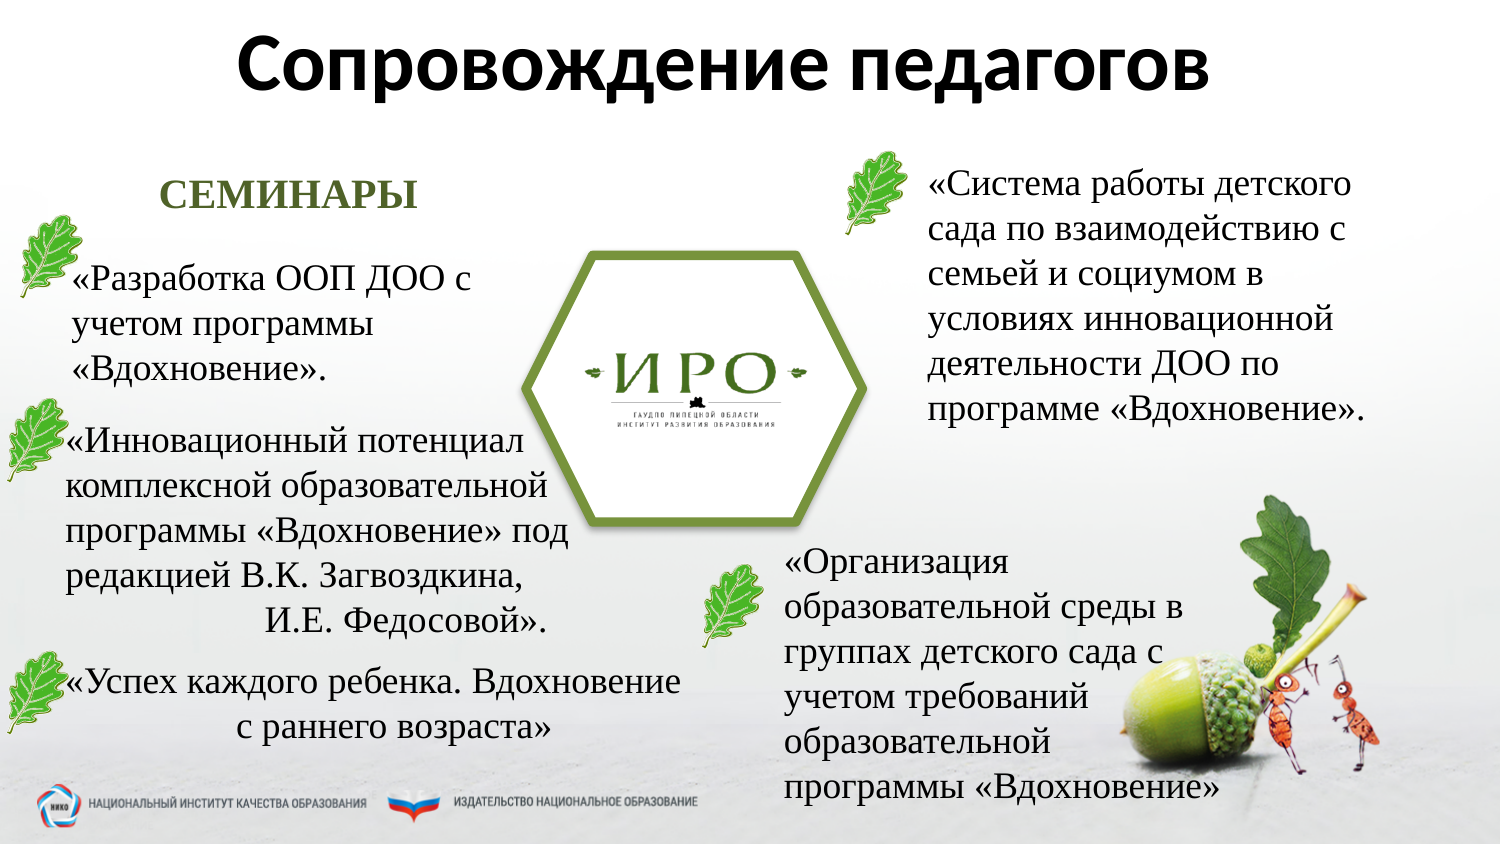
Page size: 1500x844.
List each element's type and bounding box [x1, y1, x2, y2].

picture [838, 148, 913, 236]
picture [579, 347, 813, 431]
picture [0, 395, 74, 483]
picture [13, 211, 88, 299]
picture [694, 561, 769, 649]
picture [0, 647, 74, 736]
text_box [0, 0, 1500, 844]
